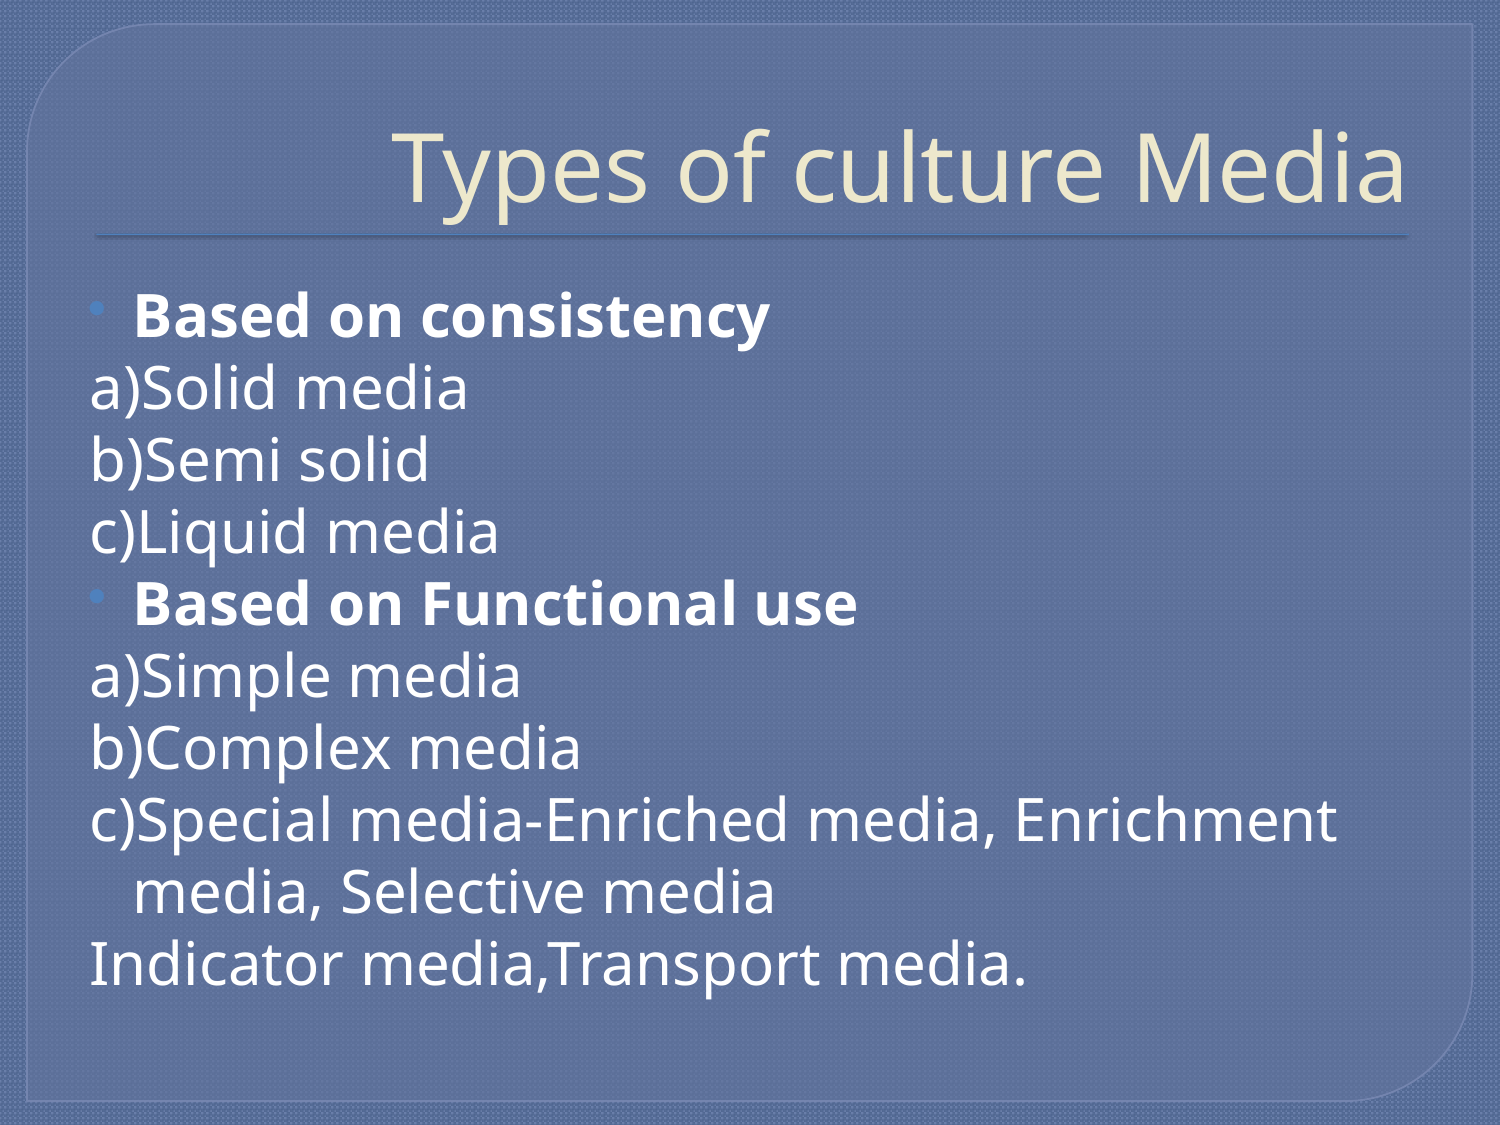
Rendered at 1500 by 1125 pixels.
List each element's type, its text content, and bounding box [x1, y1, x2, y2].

list Based on consistency a)Solid media b)Semi solid c)Liquid media Based on Functional use a)Simple media b)Complex media c)Special media-Enriched media, Enrichment media, Selective media Indicator media,Transport media. [75, 270, 1425, 1013]
title Types of culture Media [75, 41, 1425, 230]
